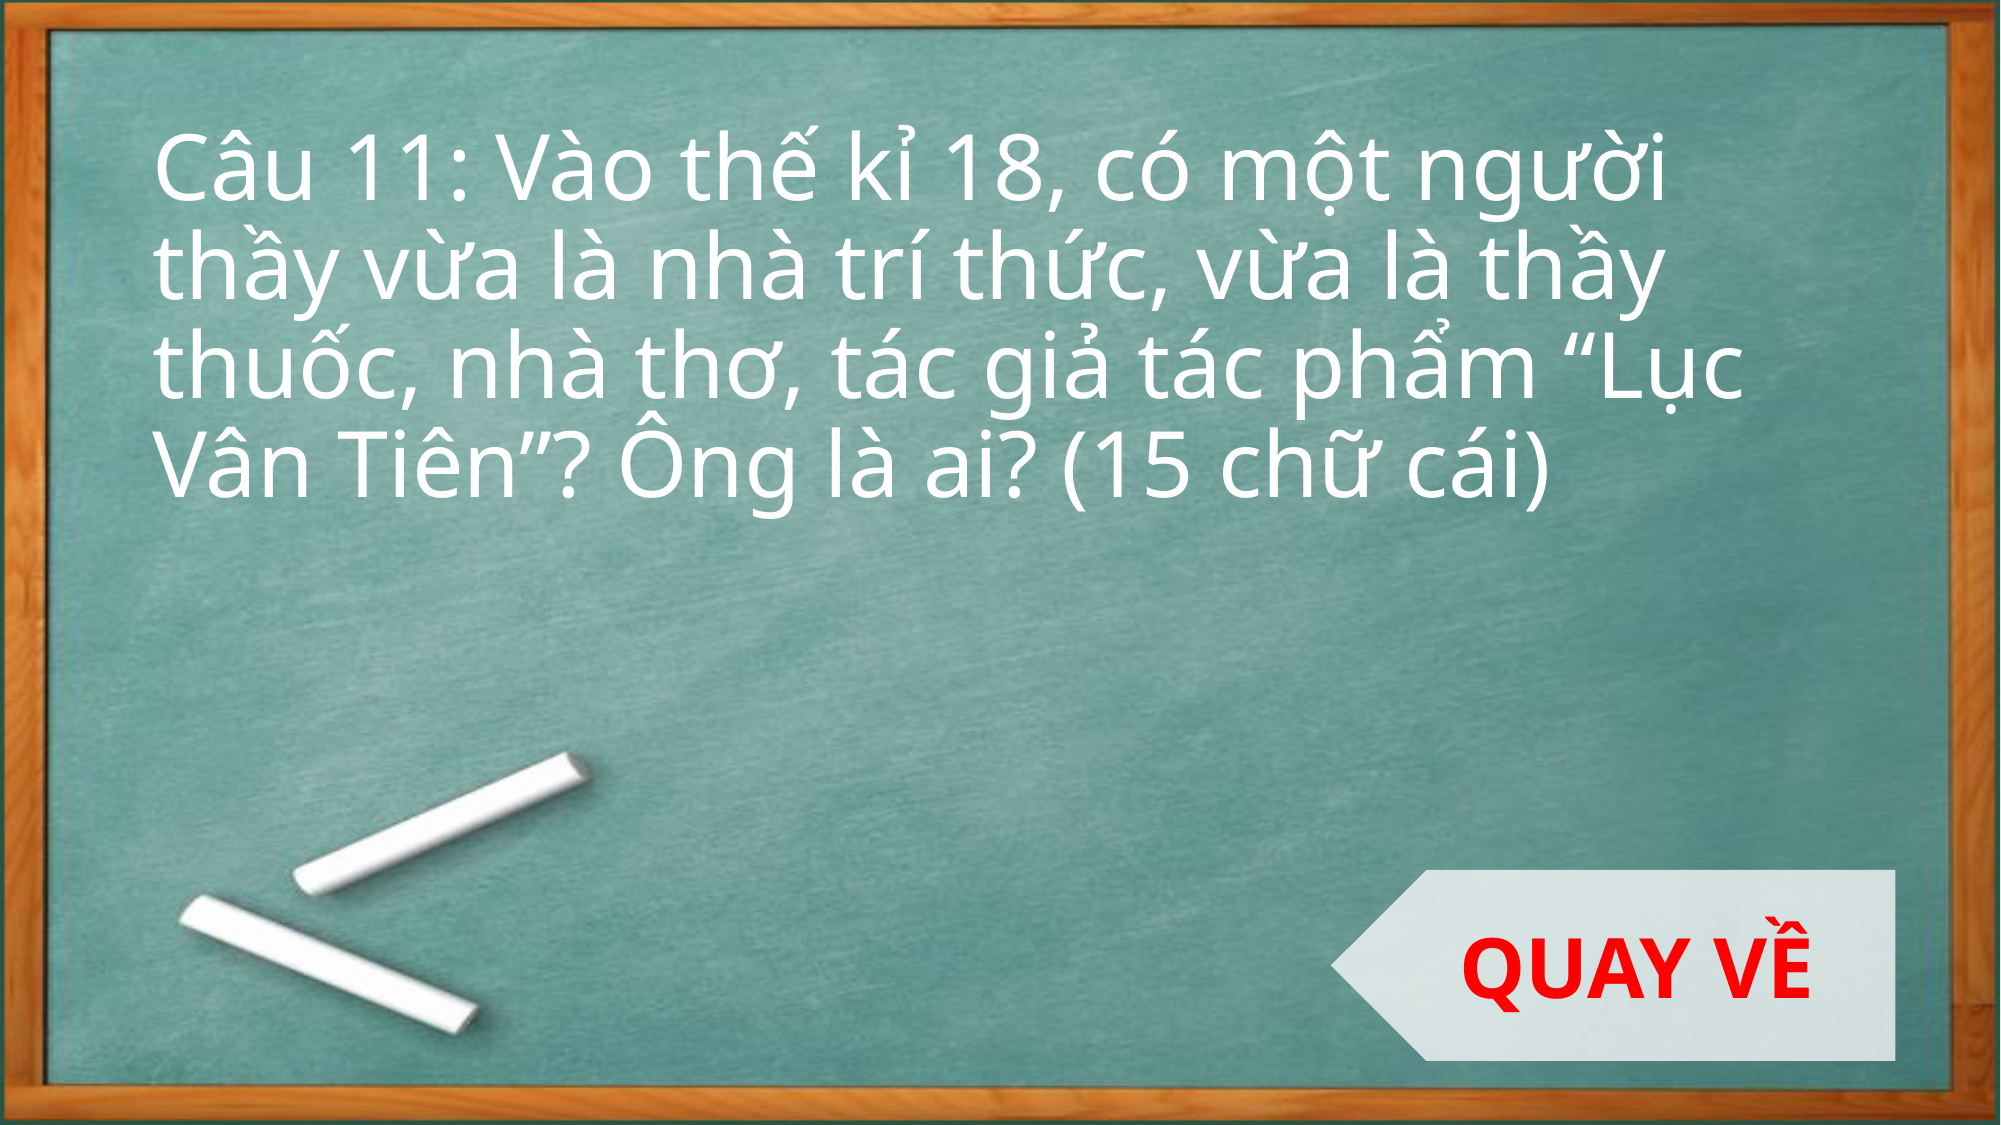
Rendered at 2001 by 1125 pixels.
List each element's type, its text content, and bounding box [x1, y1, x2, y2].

picture [0, 0, 2001, 1125]
title Câu 11: Vào thế kỉ 18, có một người thầy vừa là nhà trí thức, vừa là thầy thuốc, nhà thơ, tác giả tác phẩm “Lục Vân Tiên”? Ông là ai? (15 chữ cái) [137, 114, 1863, 870]
text_box QUAY VỀ [1329, 868, 1897, 1062]
